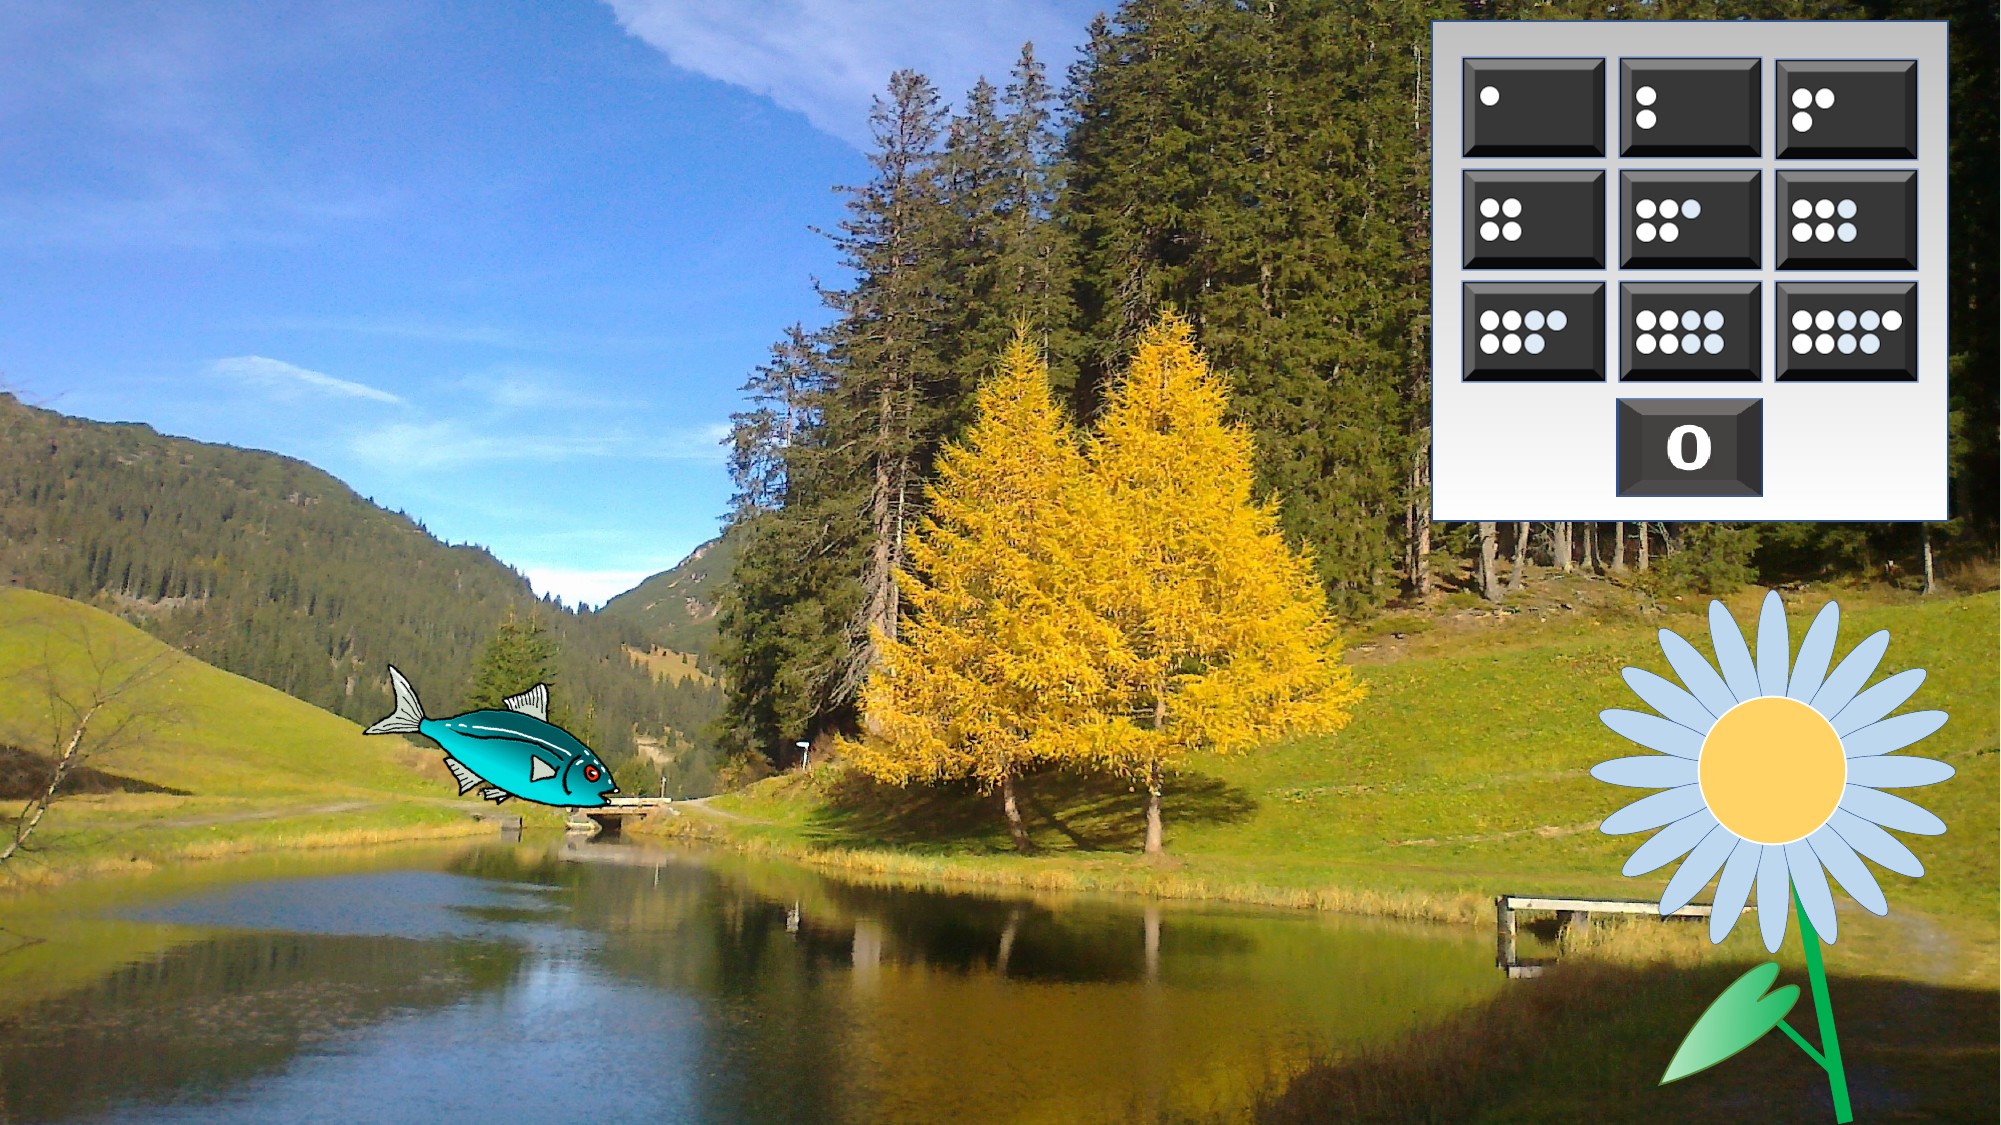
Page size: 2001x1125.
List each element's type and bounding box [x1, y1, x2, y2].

text_box [1589, 589, 1956, 1125]
text_box [1432, 20, 1948, 522]
picture [0, 0, 2001, 1125]
